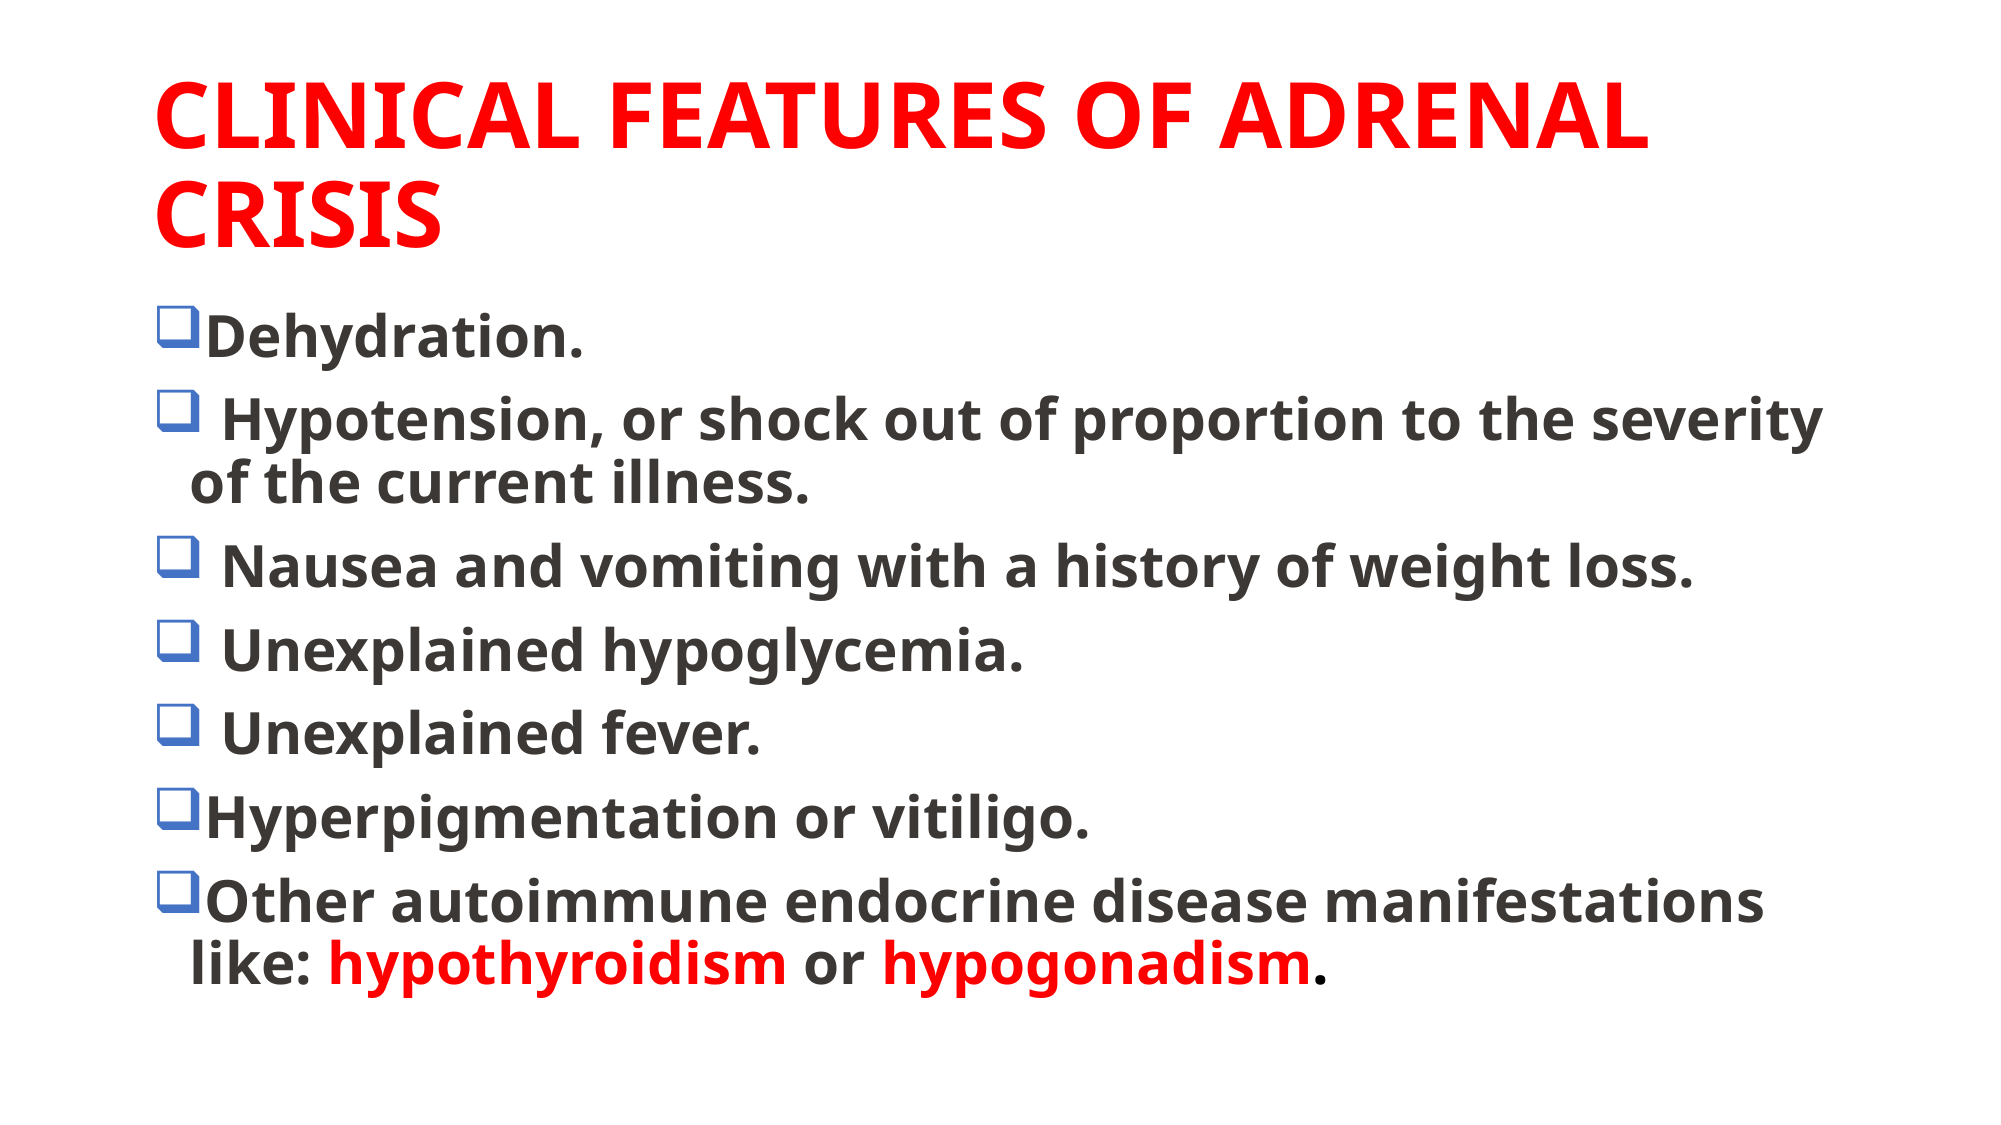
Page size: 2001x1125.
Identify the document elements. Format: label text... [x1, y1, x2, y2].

list Dehydration. Hypotension, or shock out of proportion to the severity of the current illness. Nausea and vomiting with a history of weight loss. Unexplained hypoglycemia. Unexplained fever. Hyperpigmentation or vitiligo. Other autoimmune endocrine disease manifestations like: hypothyroidism or hypogonadism. [137, 299, 1863, 1014]
title CLINICAL FEATURES OF ADRENAL CRISIS [137, 59, 1863, 278]
